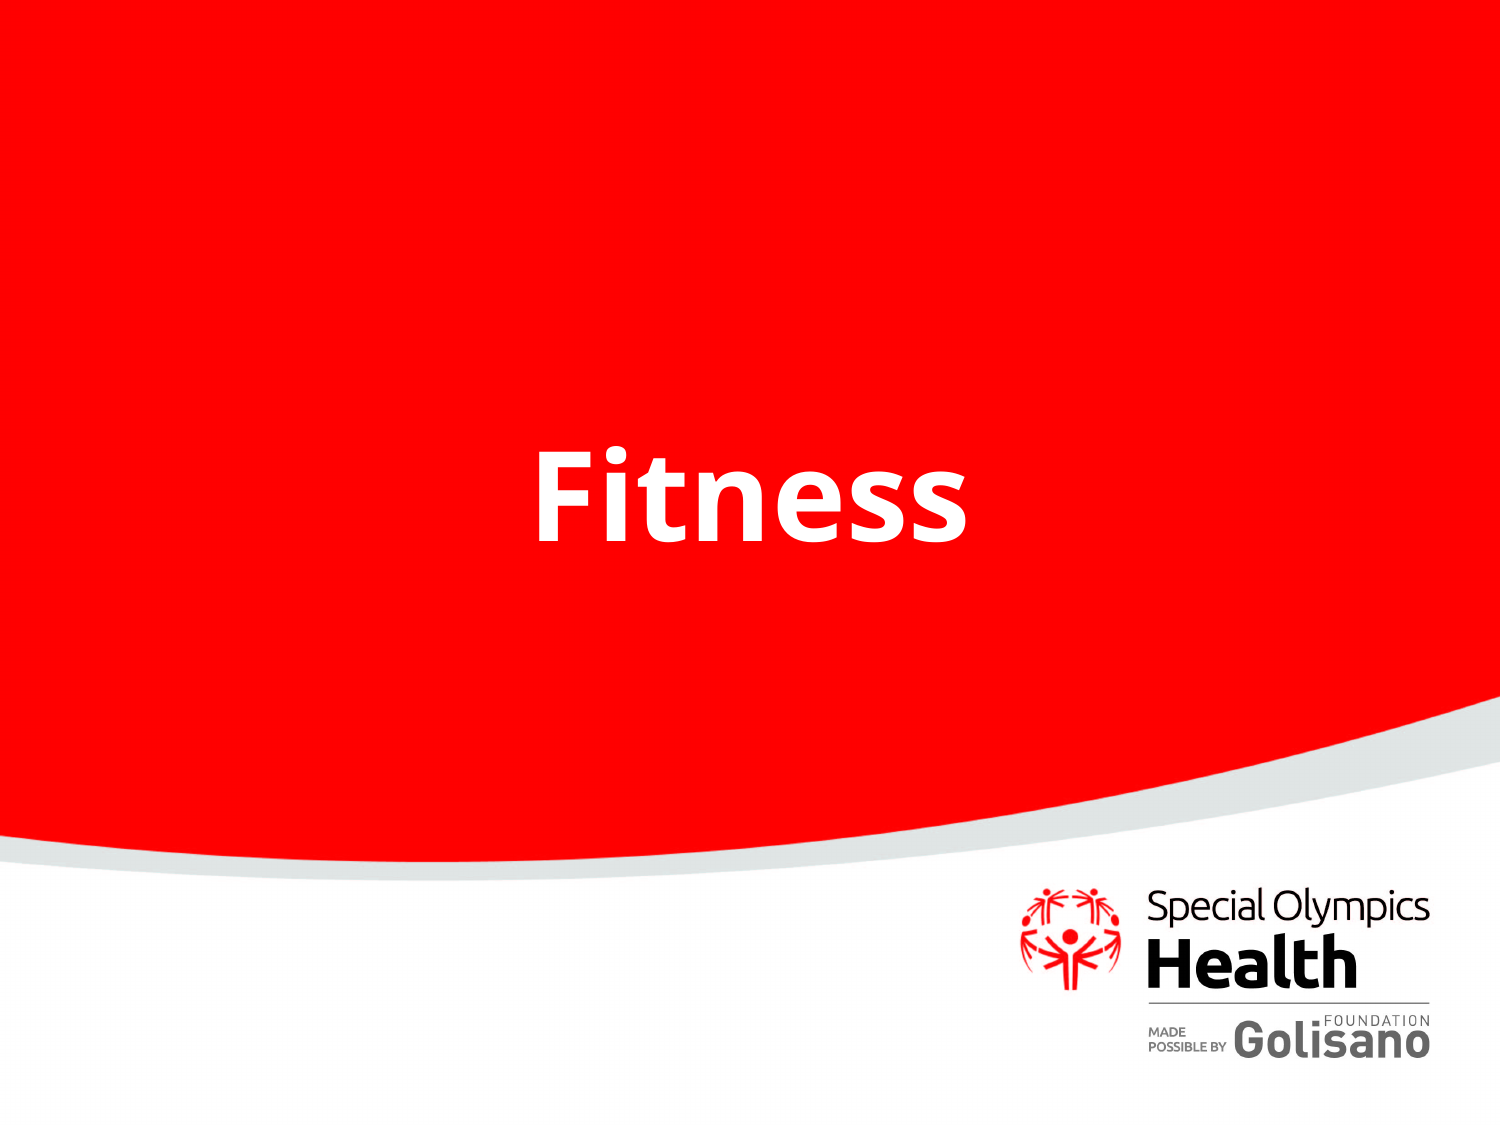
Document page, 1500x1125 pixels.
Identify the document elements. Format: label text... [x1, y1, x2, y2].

title Fitness [112, 184, 1388, 576]
picture [0, 0, 1500, 1125]
